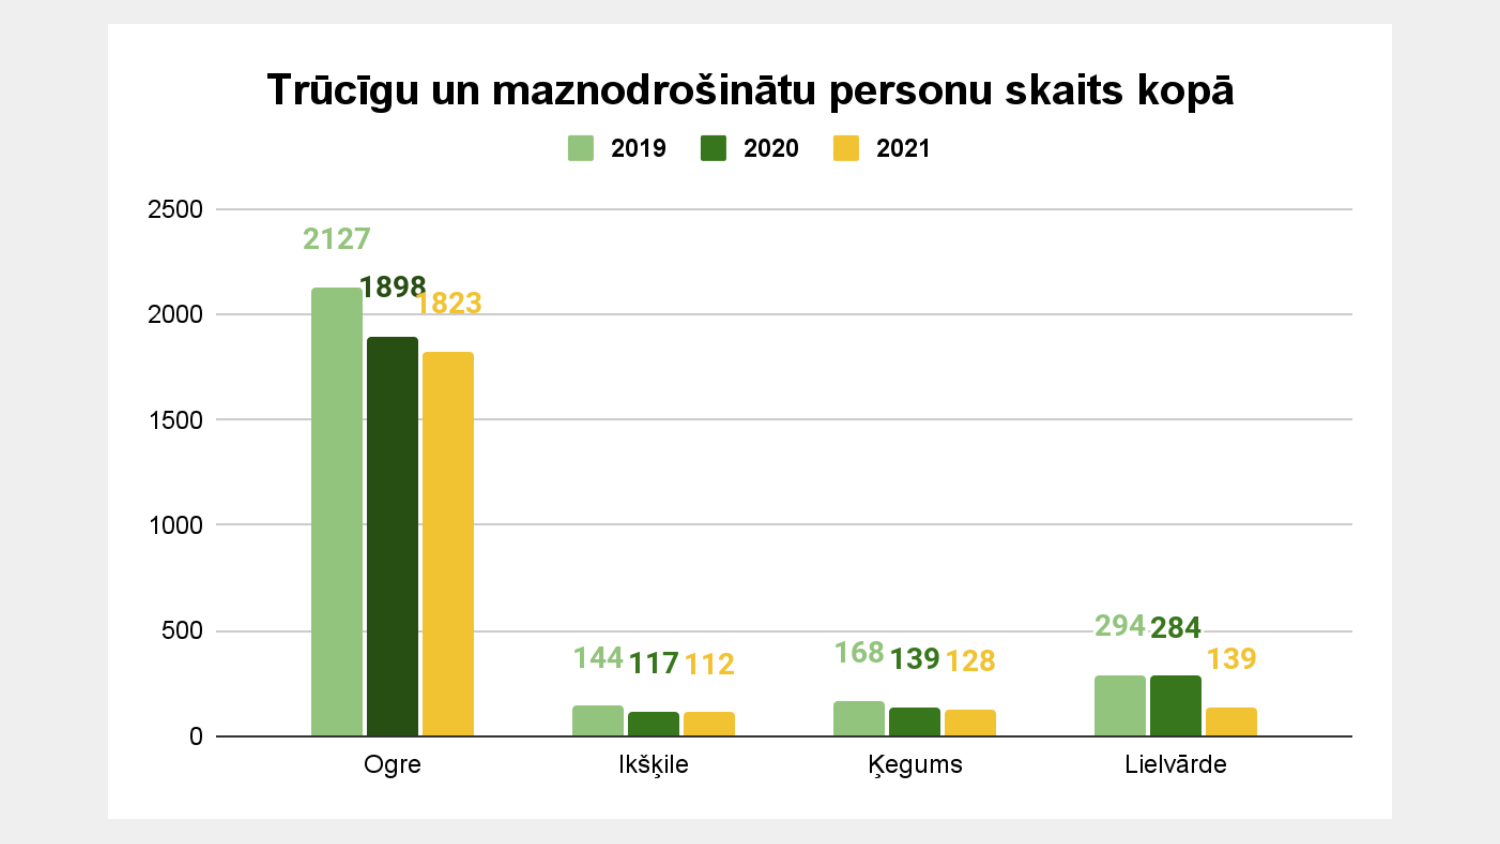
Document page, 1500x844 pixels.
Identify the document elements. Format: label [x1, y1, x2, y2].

picture [107, 24, 1393, 819]
